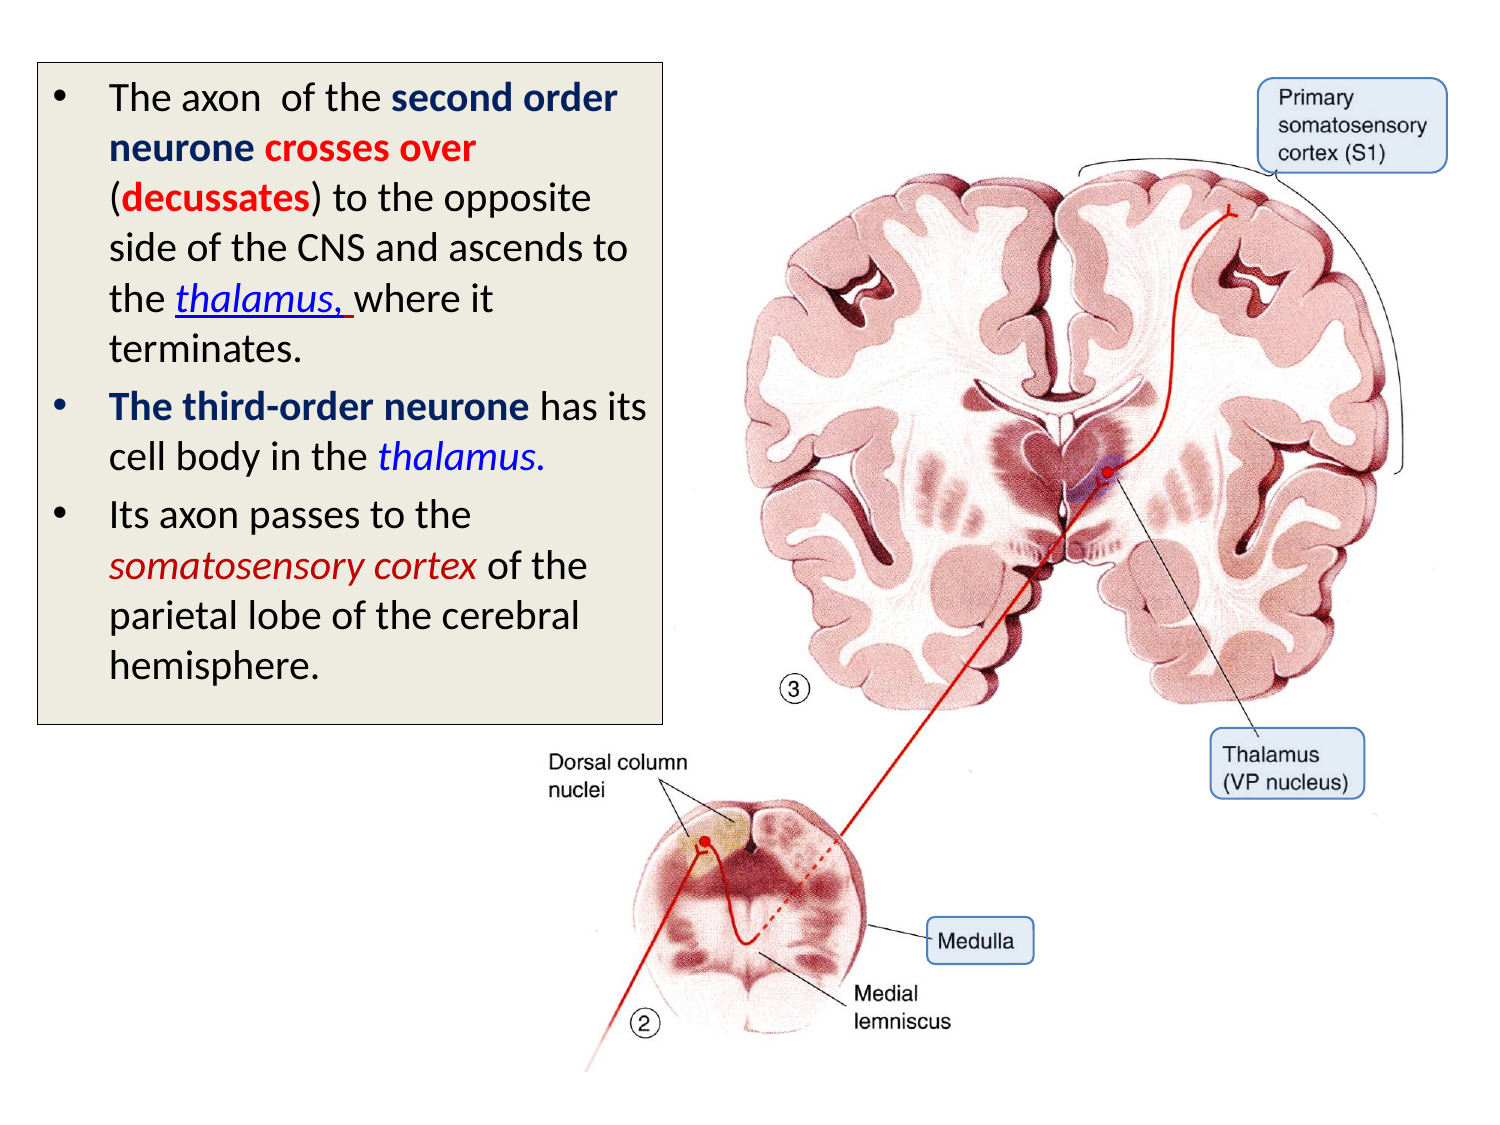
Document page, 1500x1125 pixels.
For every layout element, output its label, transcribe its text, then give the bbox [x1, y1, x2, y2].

picture [512, 62, 1462, 1072]
list The axon of the second order neurone crosses over (decussates) to the opposite side of the CNS and ascends to the thalamus, where it terminates. The third-order neurone has its cell body in the thalamus. Its axon passes to the somatosensory cortex of the parietal lobe of the cerebral hemisphere. [37, 62, 510, 725]
